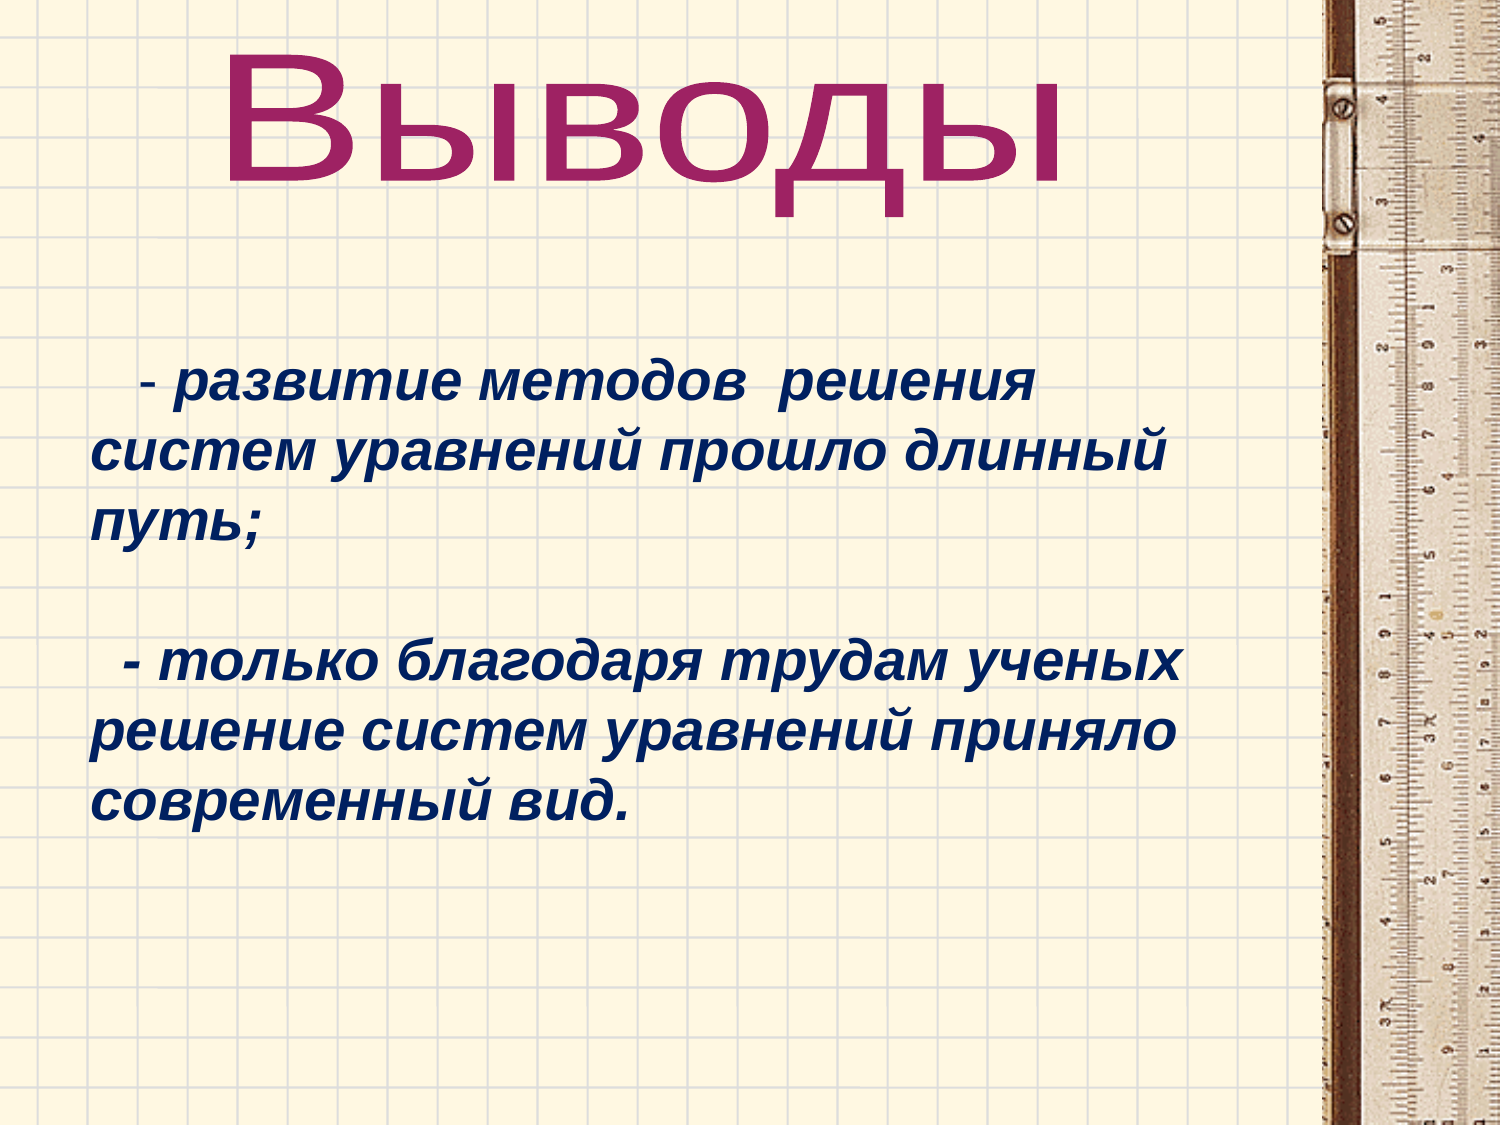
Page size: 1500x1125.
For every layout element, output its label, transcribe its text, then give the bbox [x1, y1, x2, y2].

picture [1322, 0, 1500, 1125]
title - развитие методов решения систем уравнений прошло длинный путь; - только благодаря трудам ученых решение систем уравнений приняло современный вид. [74, 287, 1330, 888]
